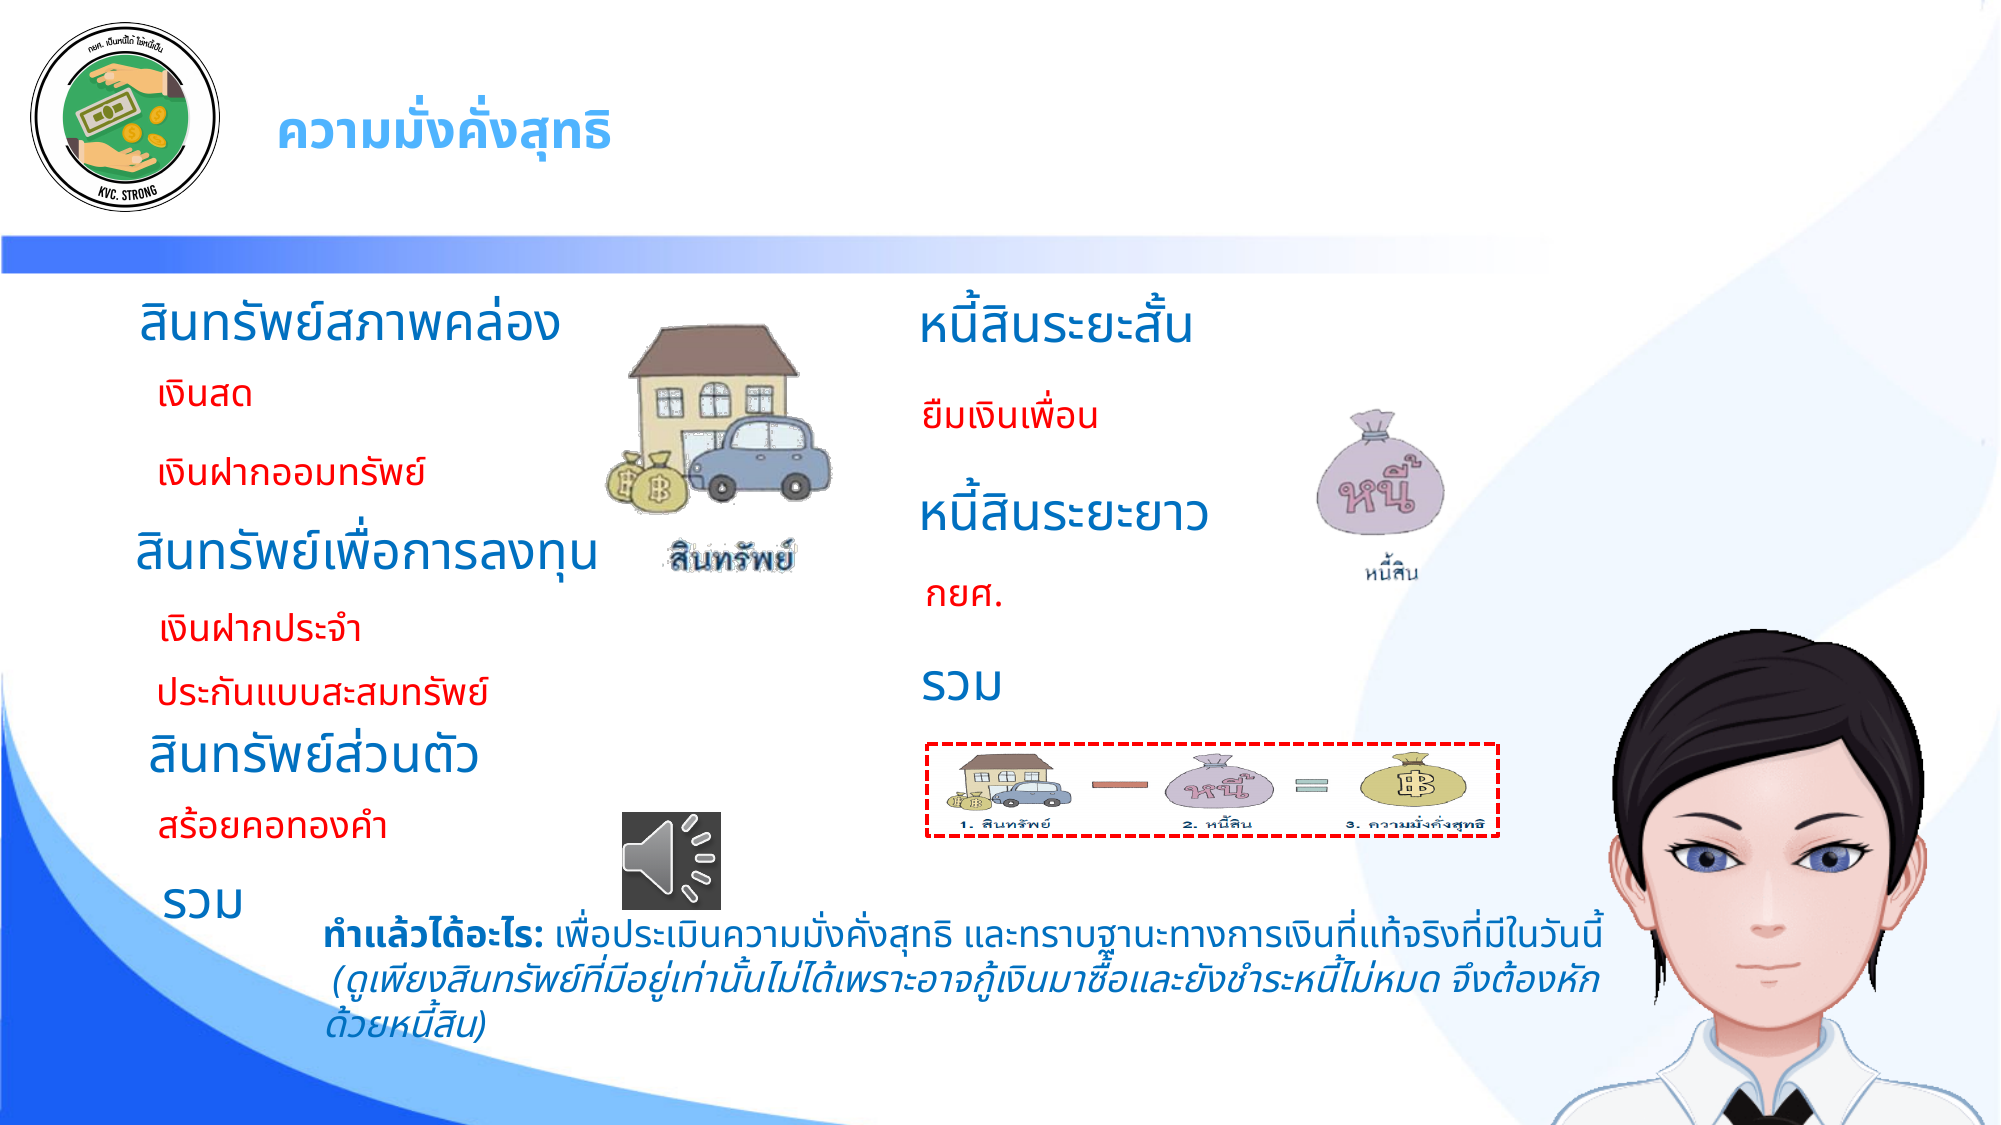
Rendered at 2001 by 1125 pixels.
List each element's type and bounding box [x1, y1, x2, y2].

text_box [135, 281, 1353, 938]
picture [0, 0, 2000, 1125]
text_box [903, 244, 1904, 849]
